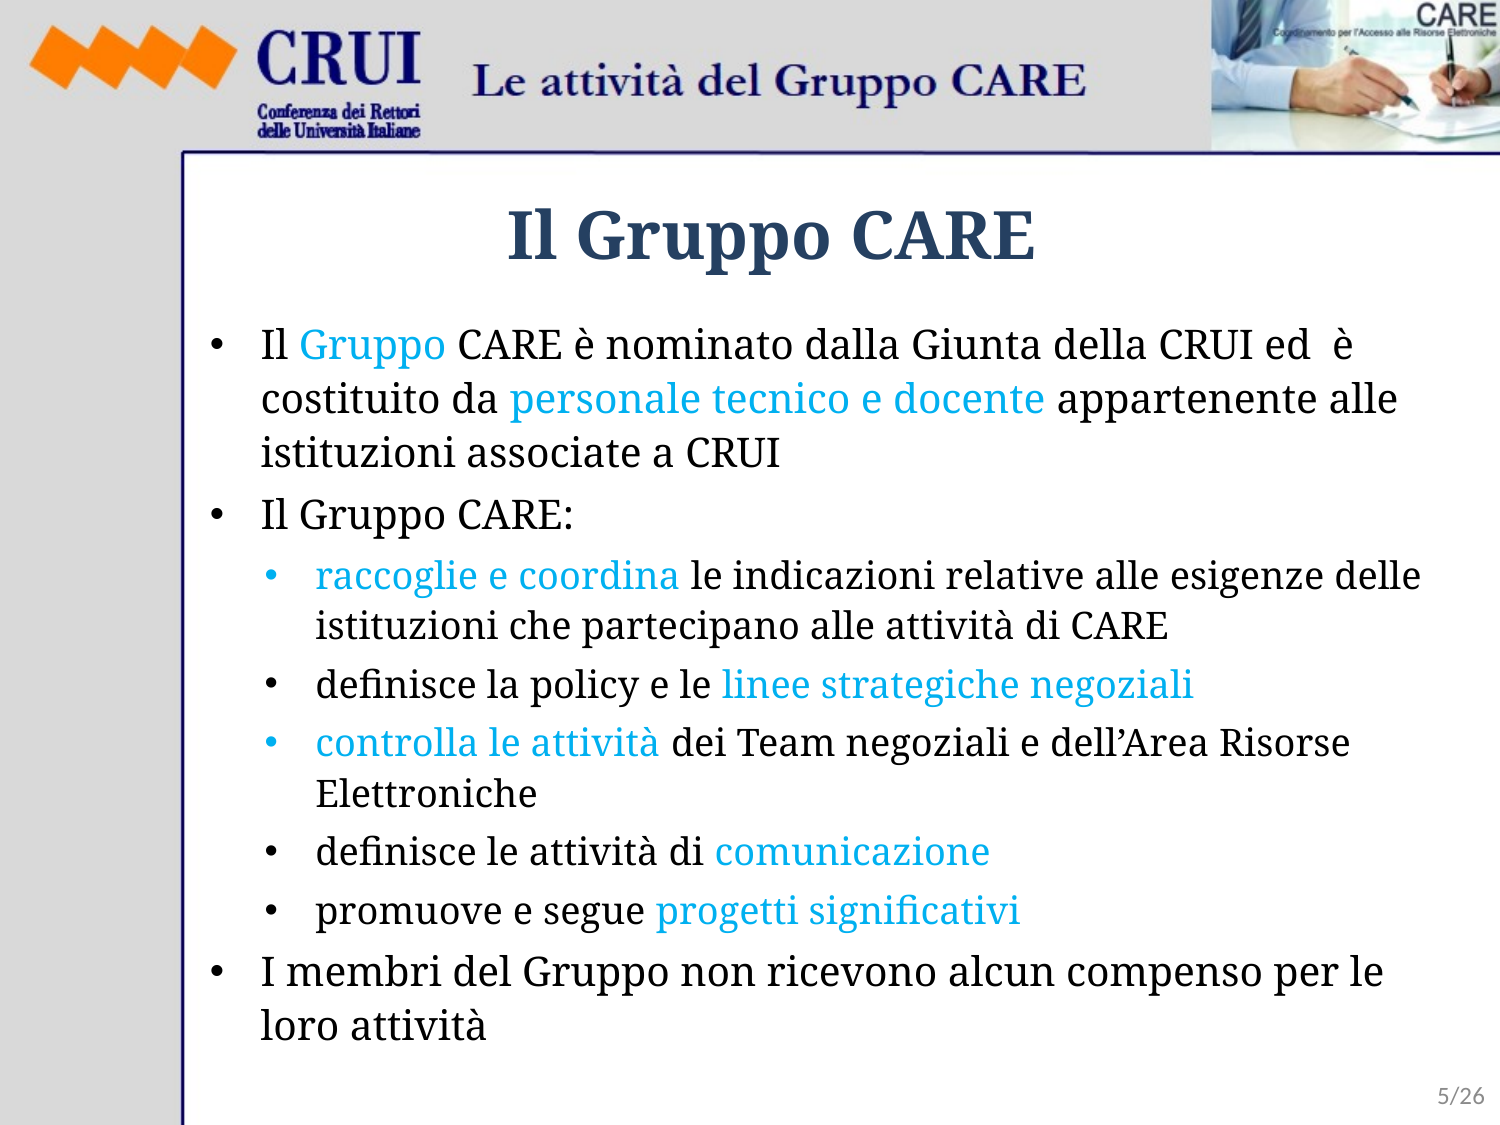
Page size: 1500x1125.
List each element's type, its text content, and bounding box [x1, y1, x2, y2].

list Il Gruppo CARE è nominato dalla Giunta della CRUI ed è costituito da personale tecnico e docente appartenente alle istituzioni associate a CRUI Il Gruppo CARE: raccoglie e coordina le indicazioni relative alle esigenze delle istituzioni che partecipano alle attività di CARE definisce la policy e le linee strategiche negoziali controlla le attività dei Team negoziali e dell’Area Risorse Elettroniche definisce le attività di comunicazione promuove e segue progetti significativi I membri del Gruppo non ricevono alcun compenso per le loro attività [194, 306, 1448, 1066]
slide_number 5/26 [1149, 1065, 1500, 1125]
picture [0, 0, 1500, 1125]
title Il Gruppo CARE [96, 174, 1448, 291]
